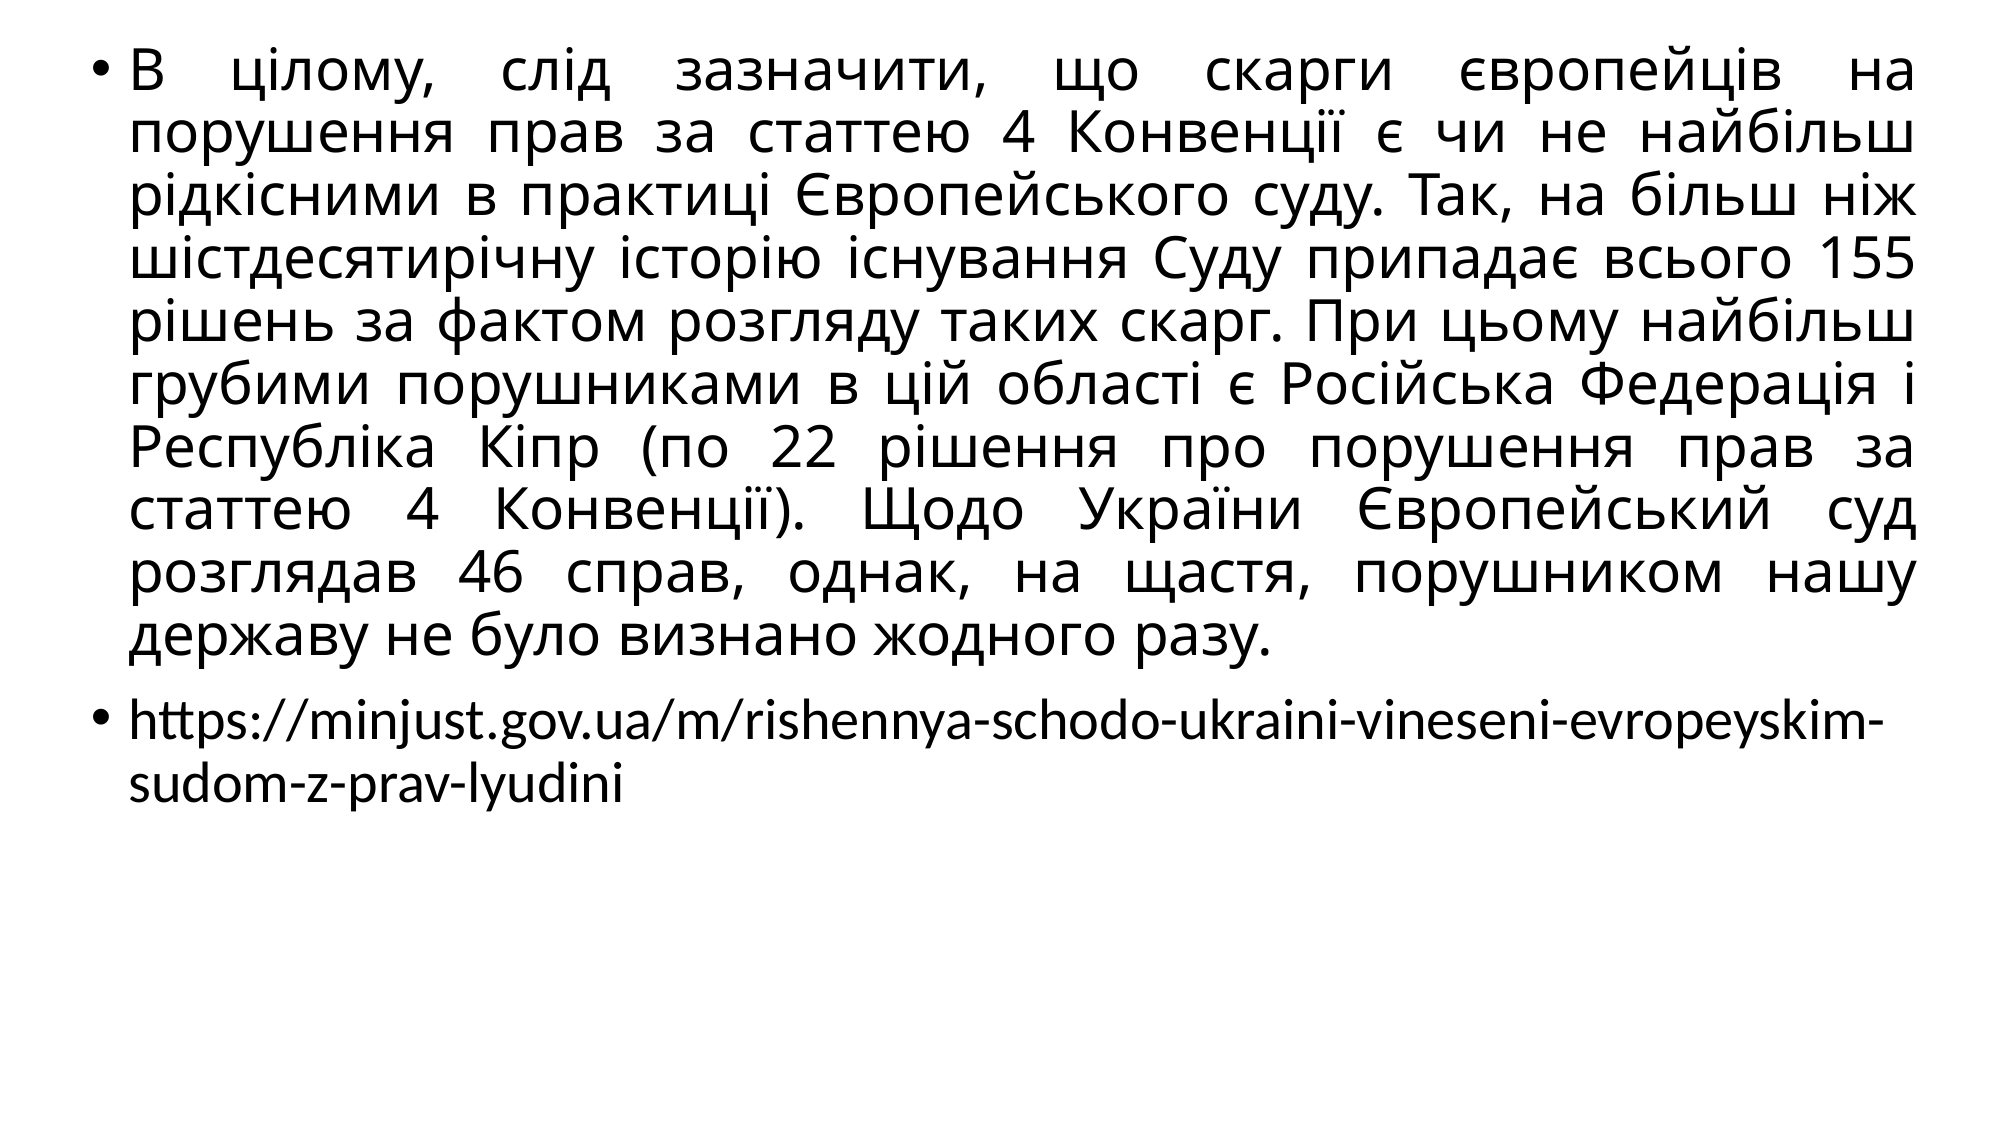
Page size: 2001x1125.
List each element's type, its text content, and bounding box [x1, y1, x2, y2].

list В цілому, слід зазначити, що скарги європейців на порушення прав за статтею 4 Конвенції є чи не найбільш рідкісними в практиці Європейського суду. Так, на більш ніж шістдесятирічну історію існування Суду припадає всього 155 рішень за фактом розгляду таких скарг. При цьому найбільш грубими порушниками в цій області є Російська Федерація і Республіка Кіпр (по 22 рішення про порушення прав за статтею 4 Конвенції). Щодо України Європейський суд розглядав 46 справ, однак, на щастя, порушником нашу державу не було визнано жодного разу. https://minjust.gov.ua/m/rishennya-schodo-ukraini-vineseni-evropeyskim-sudom-z-prav-lyudini [75, 32, 1933, 1014]
